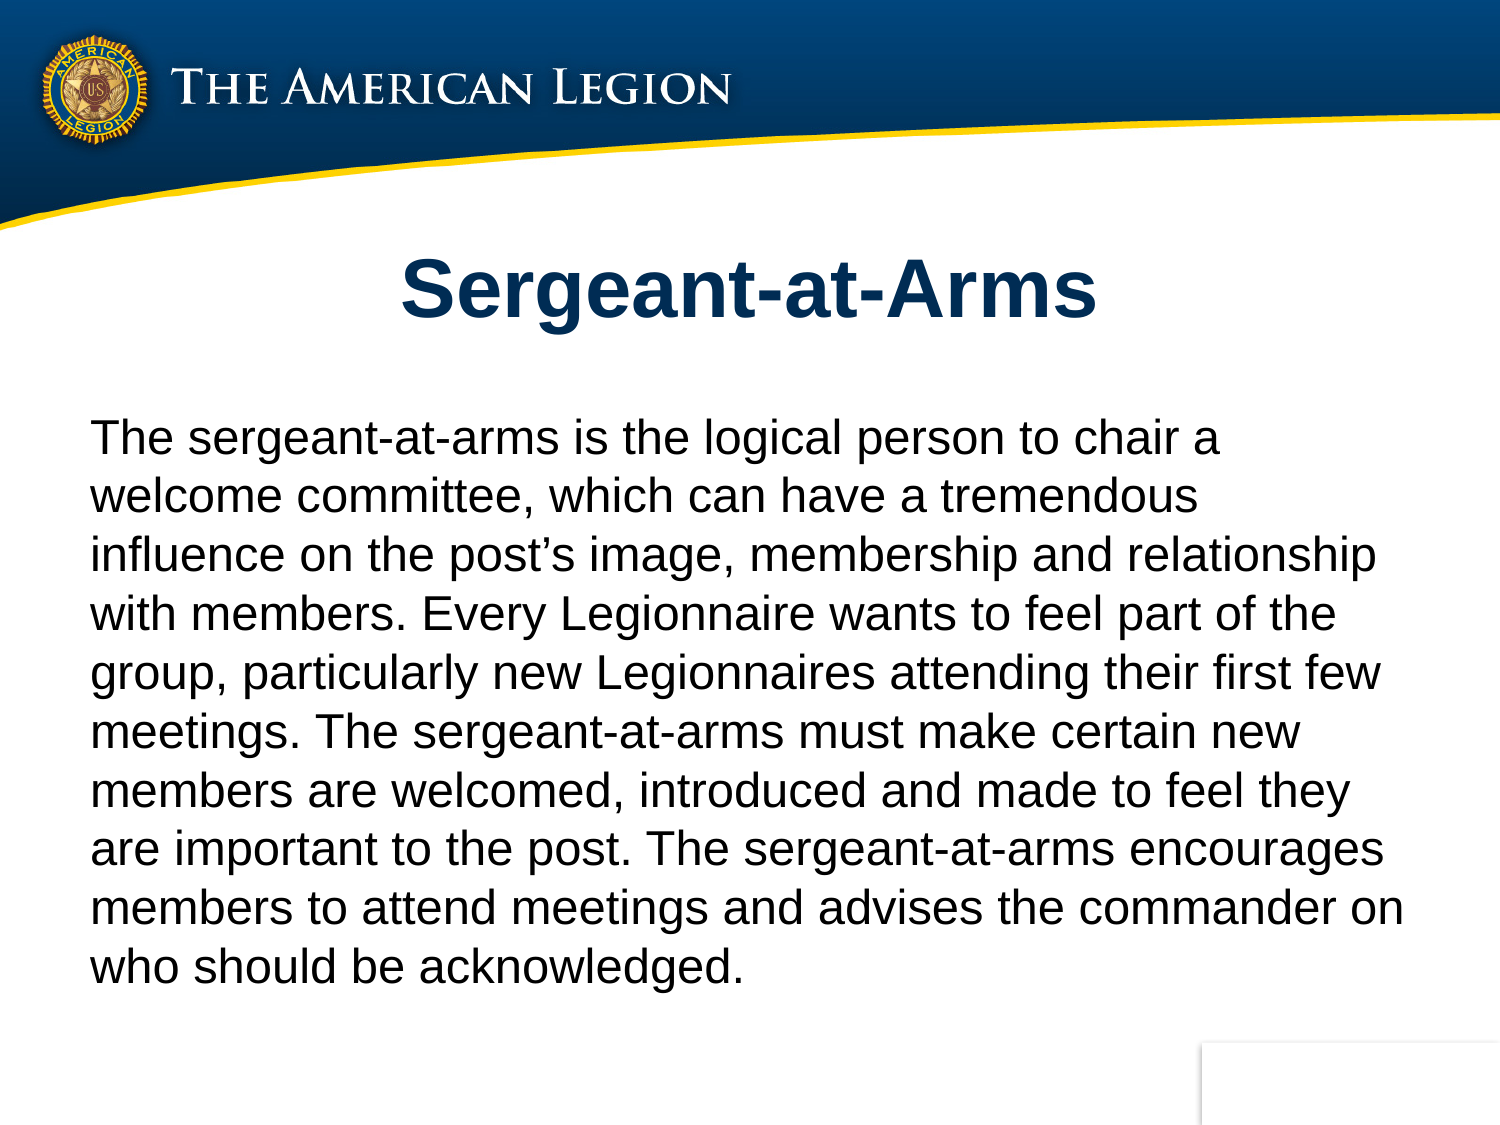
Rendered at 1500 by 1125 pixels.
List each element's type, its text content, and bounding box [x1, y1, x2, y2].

list The sergeant-at-arms is the logical person to chair a welcome committee, which can have a tremendous influence on the post’s image, membership and relationship with members. Every Legionnaire wants to feel part of the group, particularly new Legionnaires attending their first few meetings. The sergeant-at-arms must make certain new members are welcomed, introduced and made to feel they are important to the post. The sergeant-at-arms encourages members to attend meetings and advises the commander on who should be acknowledged. [75, 397, 1425, 1005]
title Sergeant-at-Arms [75, 190, 1425, 379]
picture [0, 0, 1500, 1125]
